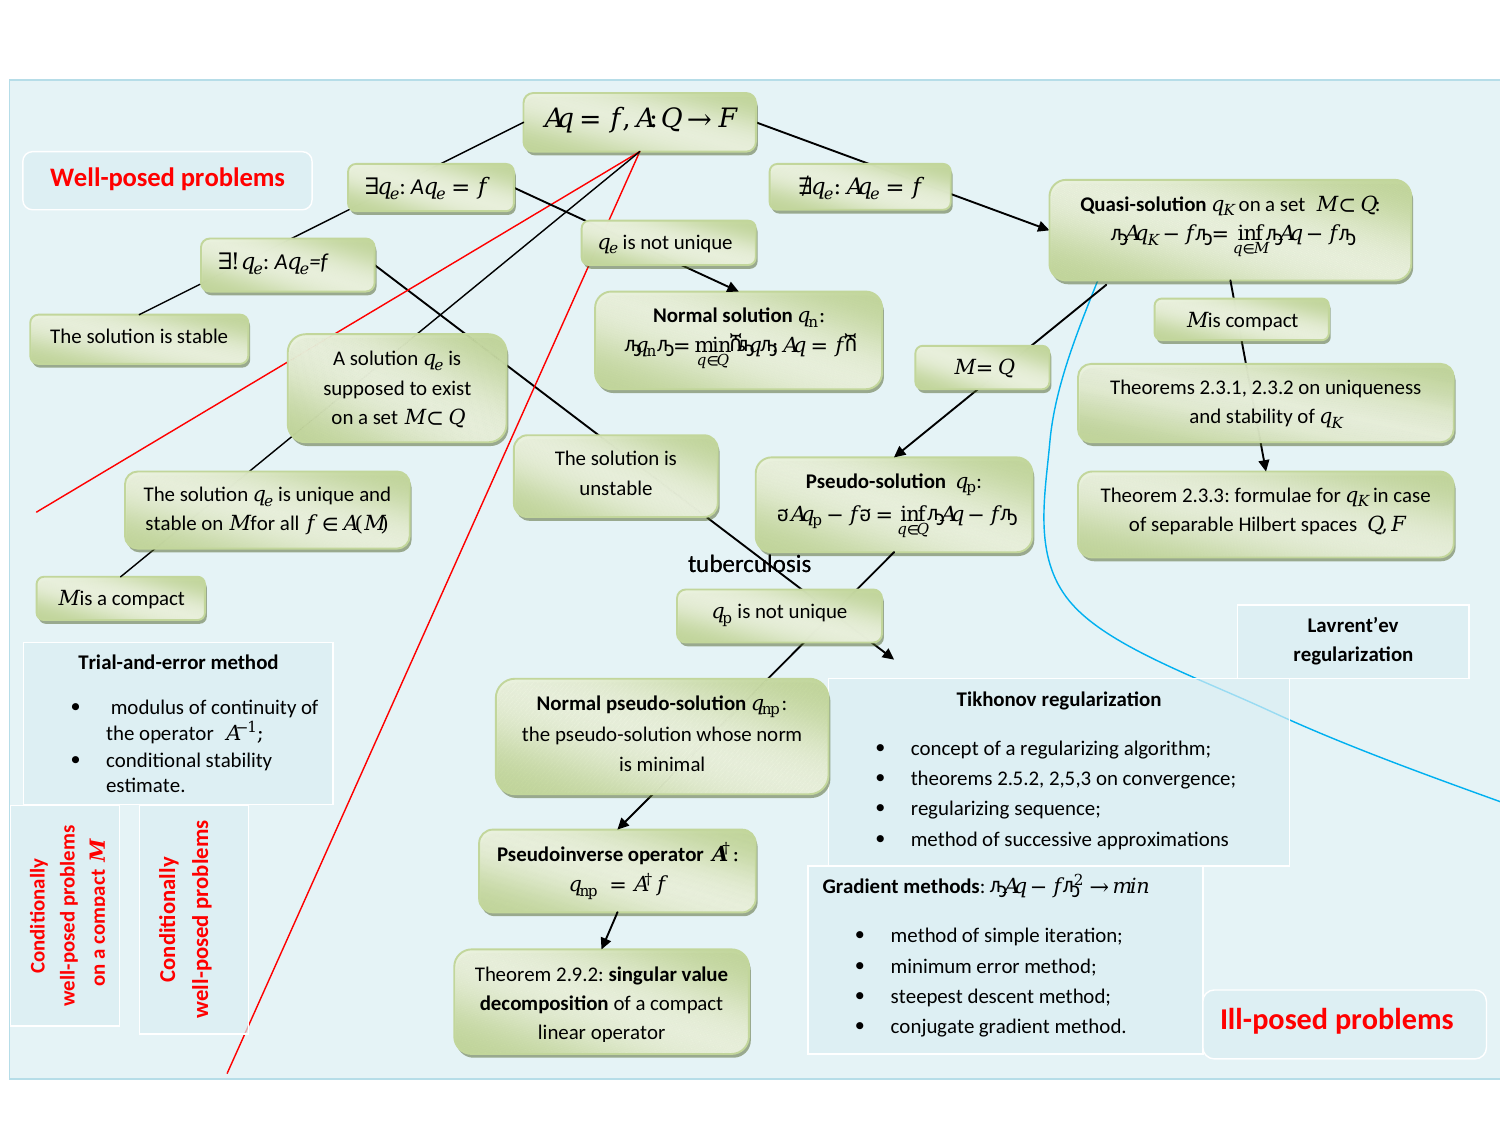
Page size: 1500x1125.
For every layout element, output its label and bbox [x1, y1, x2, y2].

text_box [7, 77, 1500, 1095]
